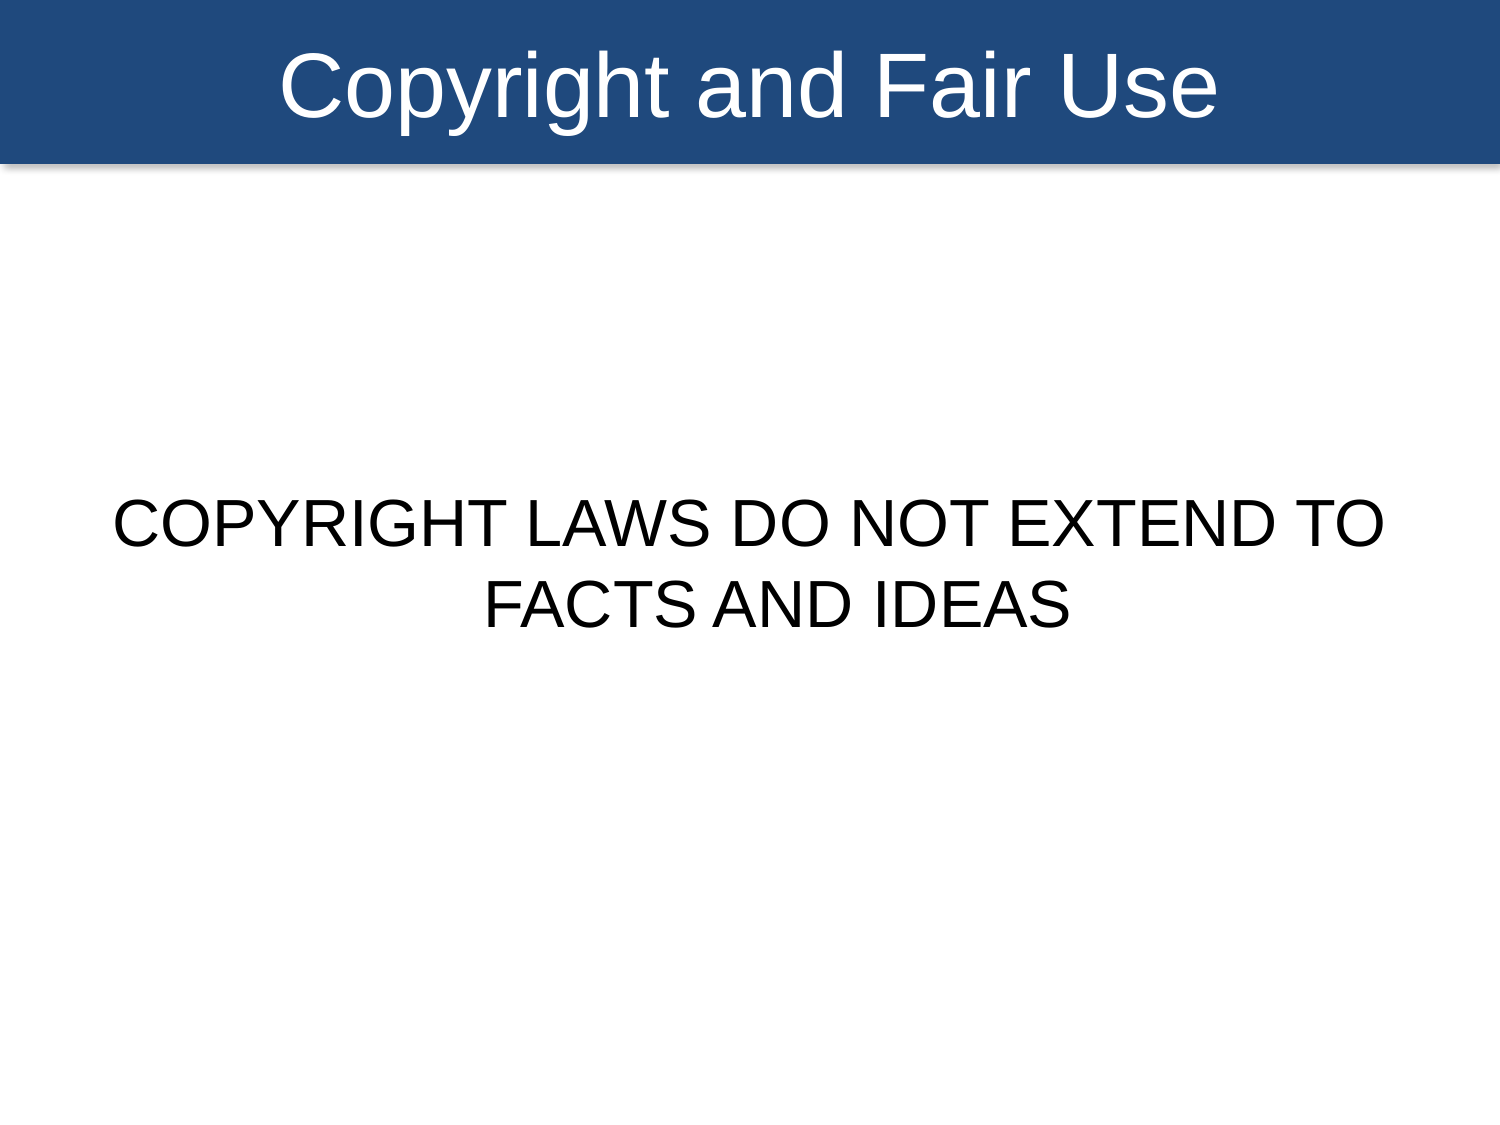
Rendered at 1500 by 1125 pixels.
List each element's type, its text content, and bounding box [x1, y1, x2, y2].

title Copyright and Fair Use [0, 0, 1500, 163]
list COPYRIGHT LAWS DO NOT EXTEND TO FACTS AND IDEAS [75, 212, 1425, 1005]
